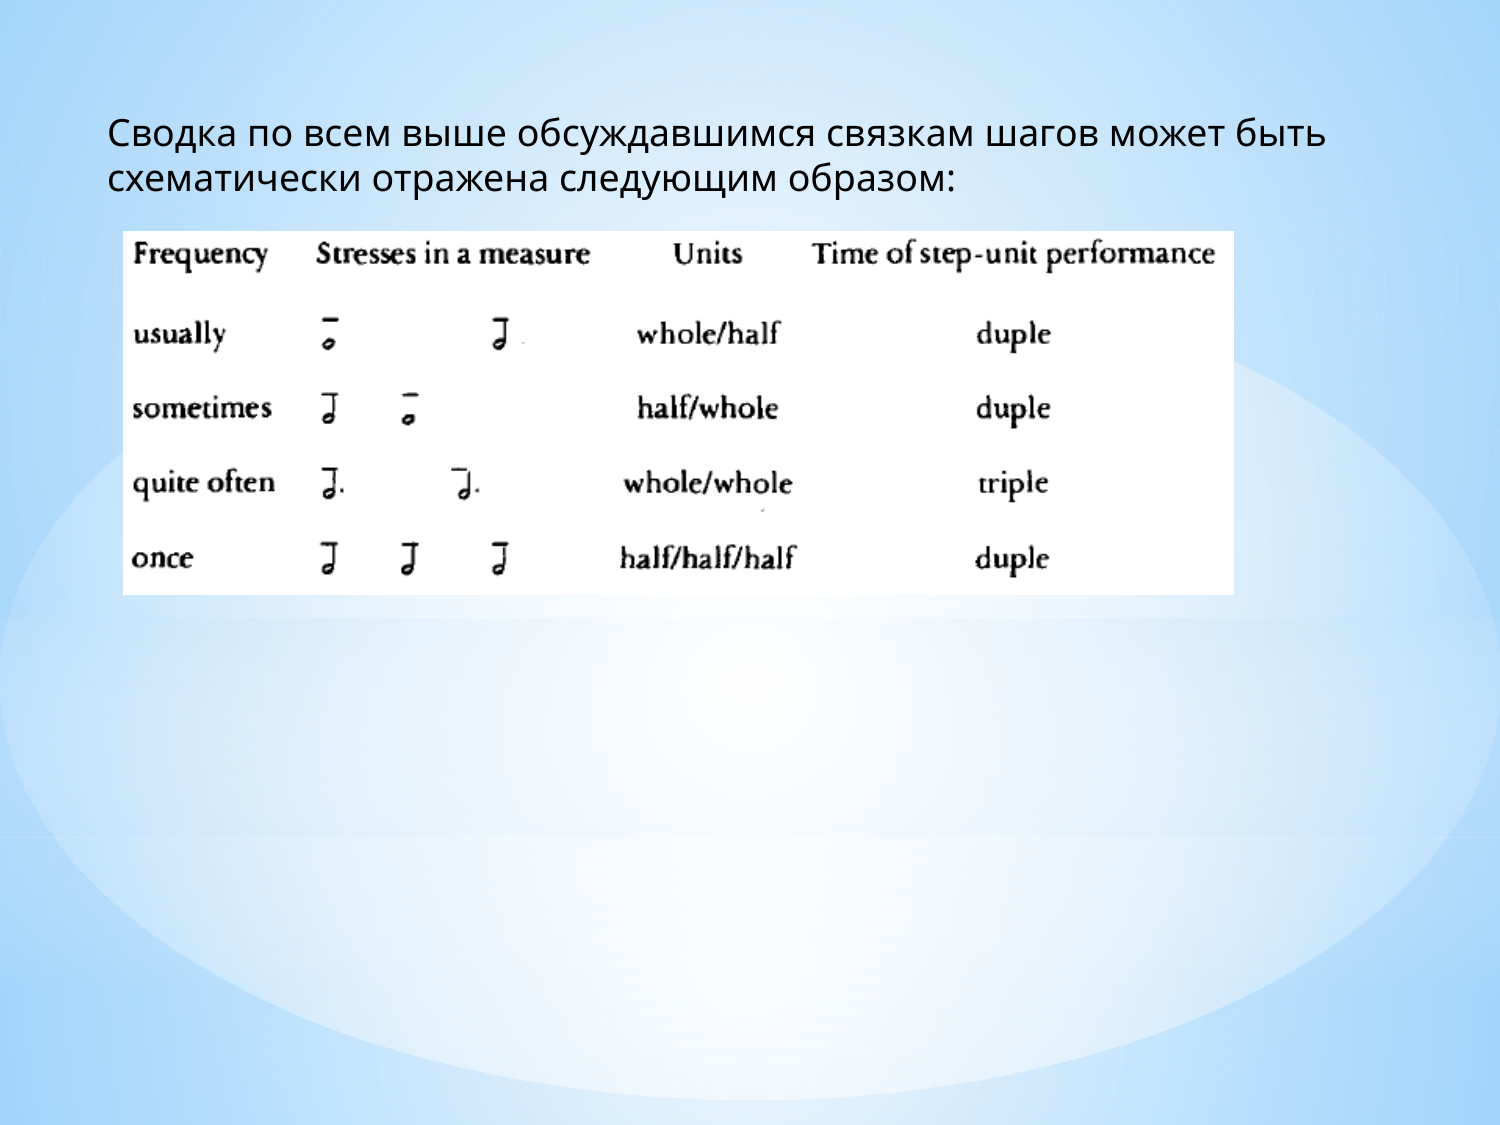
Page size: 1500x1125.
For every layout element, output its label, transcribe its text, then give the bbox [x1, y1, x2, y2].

picture [123, 231, 1234, 595]
text_box Сводка по всем выше обсуждавшимся связкам шагов может быть схематически отражена следующим образом: [92, 101, 1353, 207]
